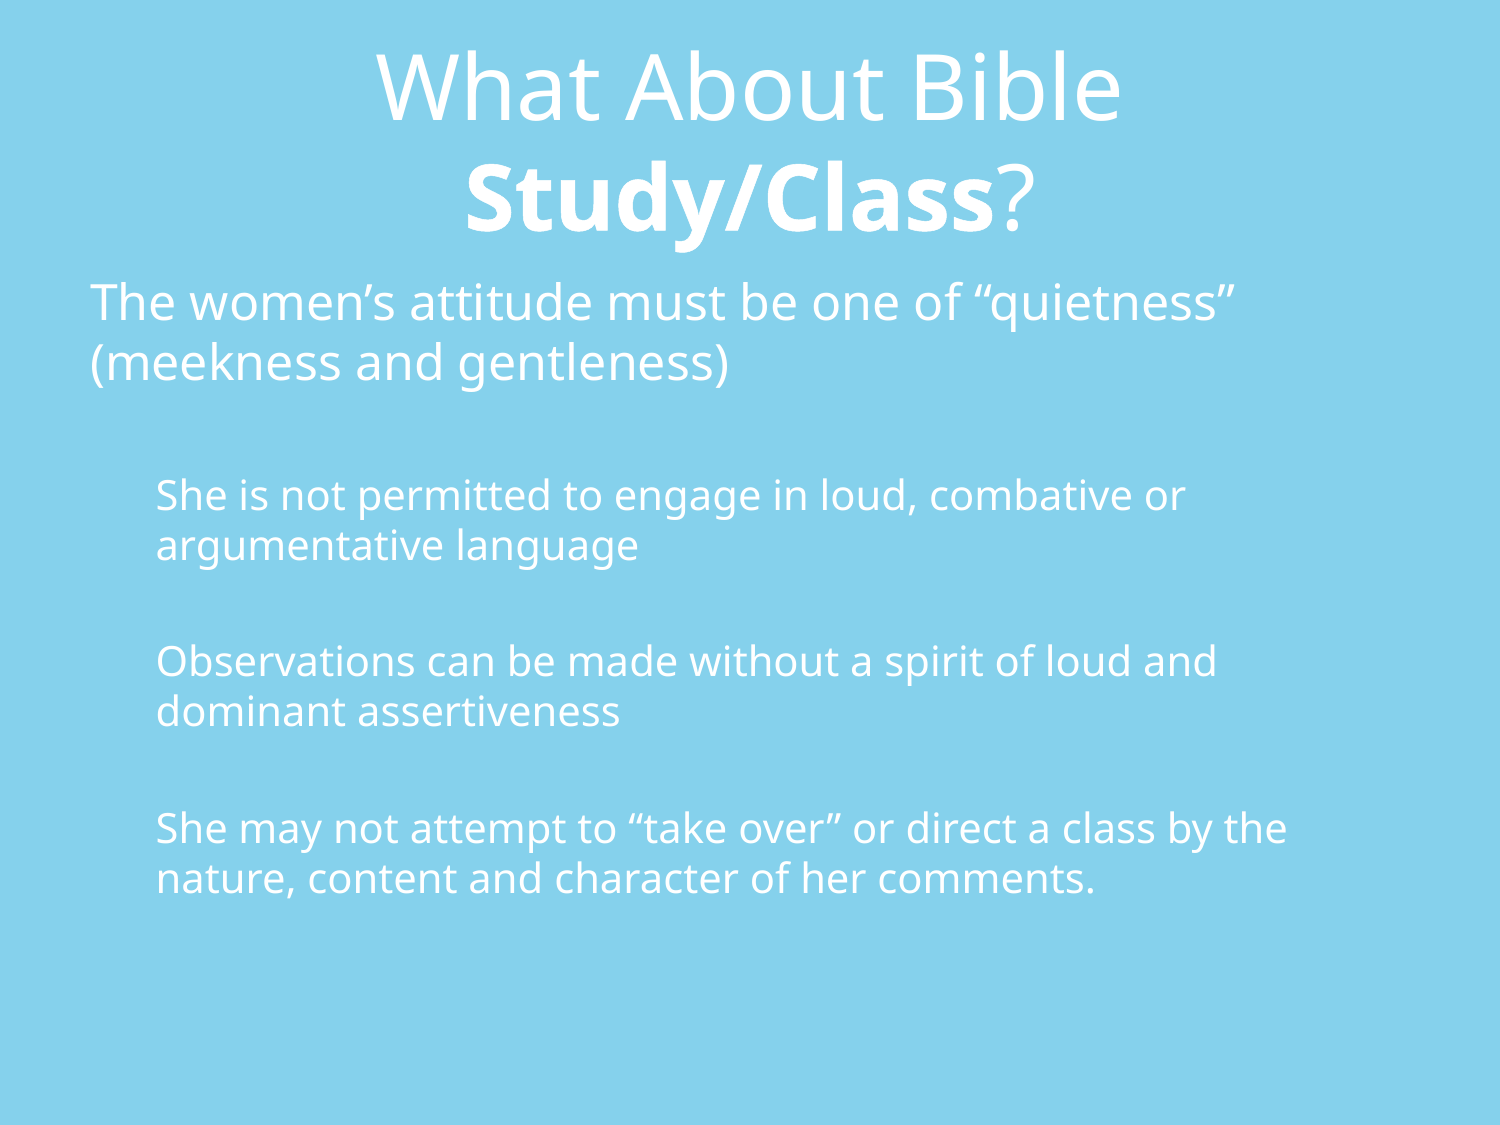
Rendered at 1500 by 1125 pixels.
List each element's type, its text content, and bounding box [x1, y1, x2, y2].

list The women’s attitude must be one of “quietness” (meekness and gentleness) She is not permitted to engage in loud, combative or argumentative language Observations can be made without a spirit of loud and dominant assertiveness She may not attempt to “take over” or direct a class by the nature, content and character of her comments. [75, 262, 1425, 1005]
title What About Bible Study/Class? [75, 45, 1425, 233]
